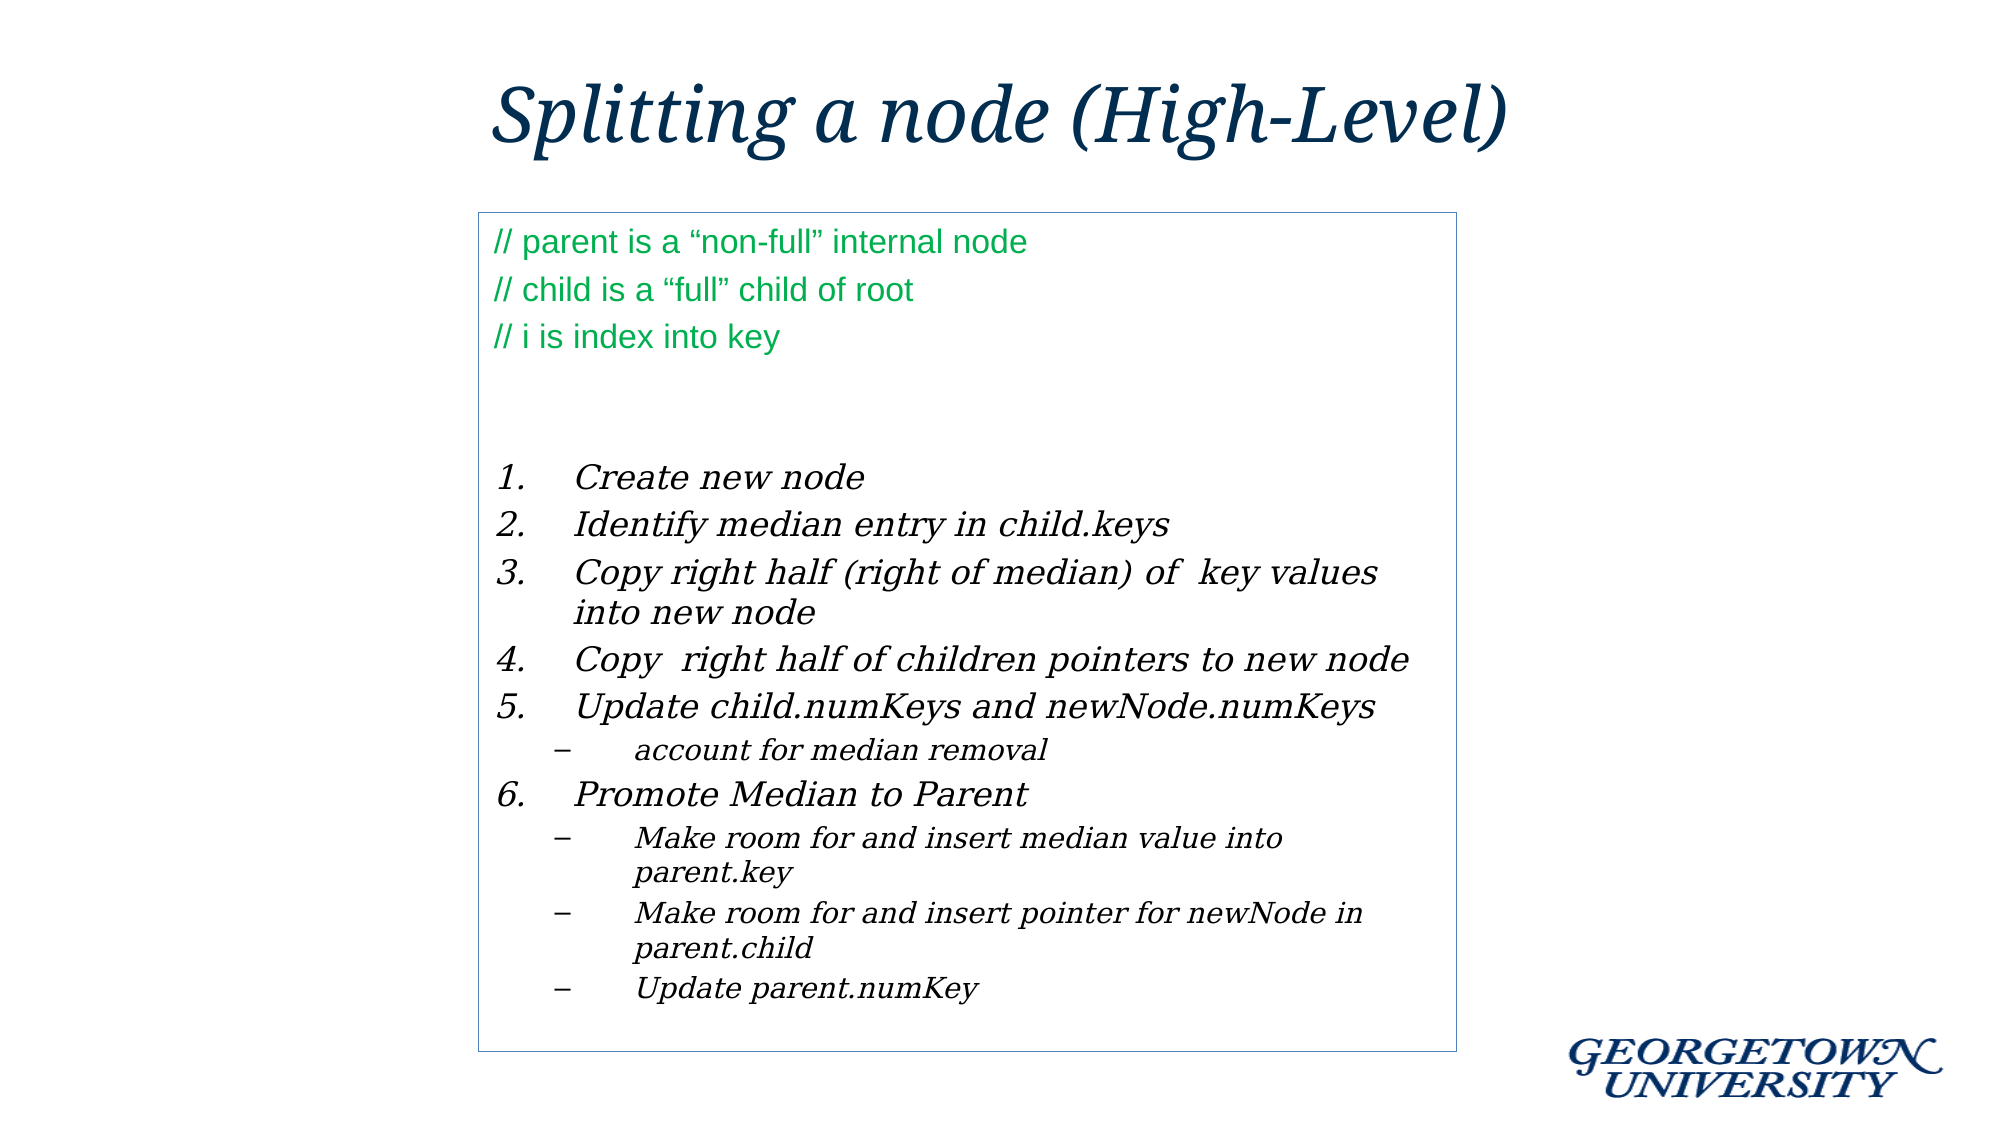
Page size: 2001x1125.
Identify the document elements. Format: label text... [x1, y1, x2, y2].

title Splitting a node (High-Level) [99, 57, 1900, 166]
picture [2, 3, 2001, 1125]
